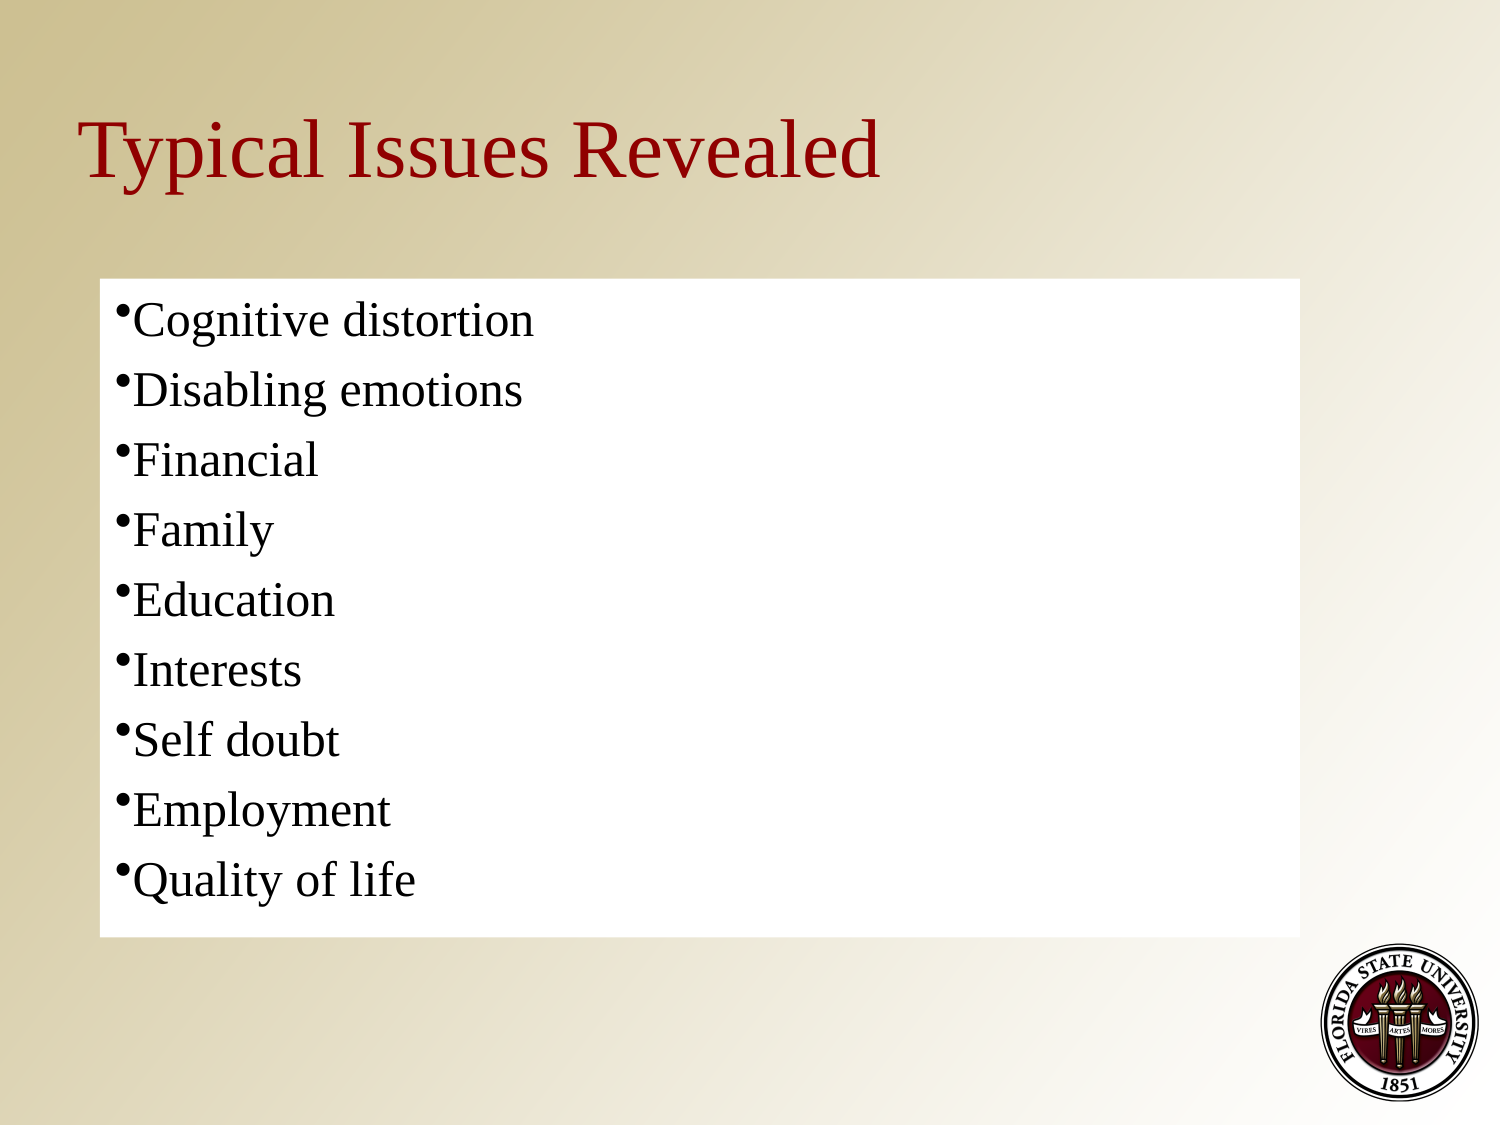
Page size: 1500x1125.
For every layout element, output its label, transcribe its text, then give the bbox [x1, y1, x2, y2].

list Cognitive distortion Disabling emotions Financial Family Education Interests Self doubt Employment Quality of life [99, 278, 1300, 938]
picture [0, 0, 1500, 1125]
title Typical Issues Revealed [62, 50, 1450, 238]
